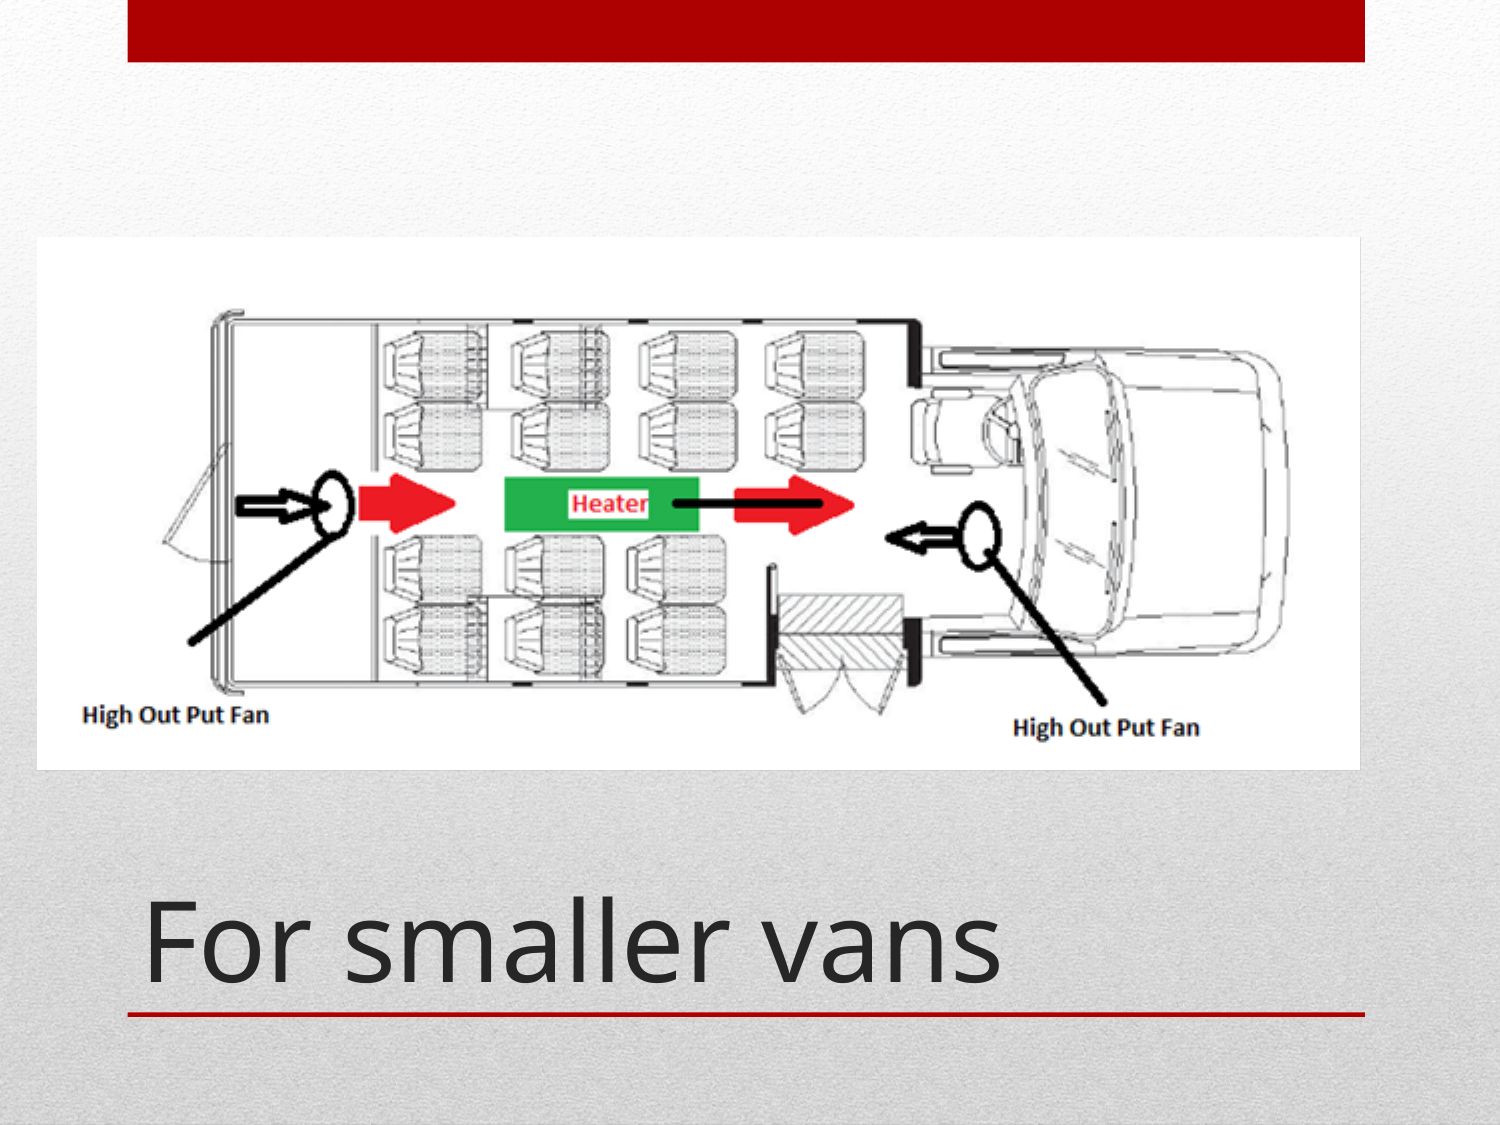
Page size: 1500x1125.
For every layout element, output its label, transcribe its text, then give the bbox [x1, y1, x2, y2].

title For smaller vans [125, 784, 1238, 1013]
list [36, 236, 1364, 774]
